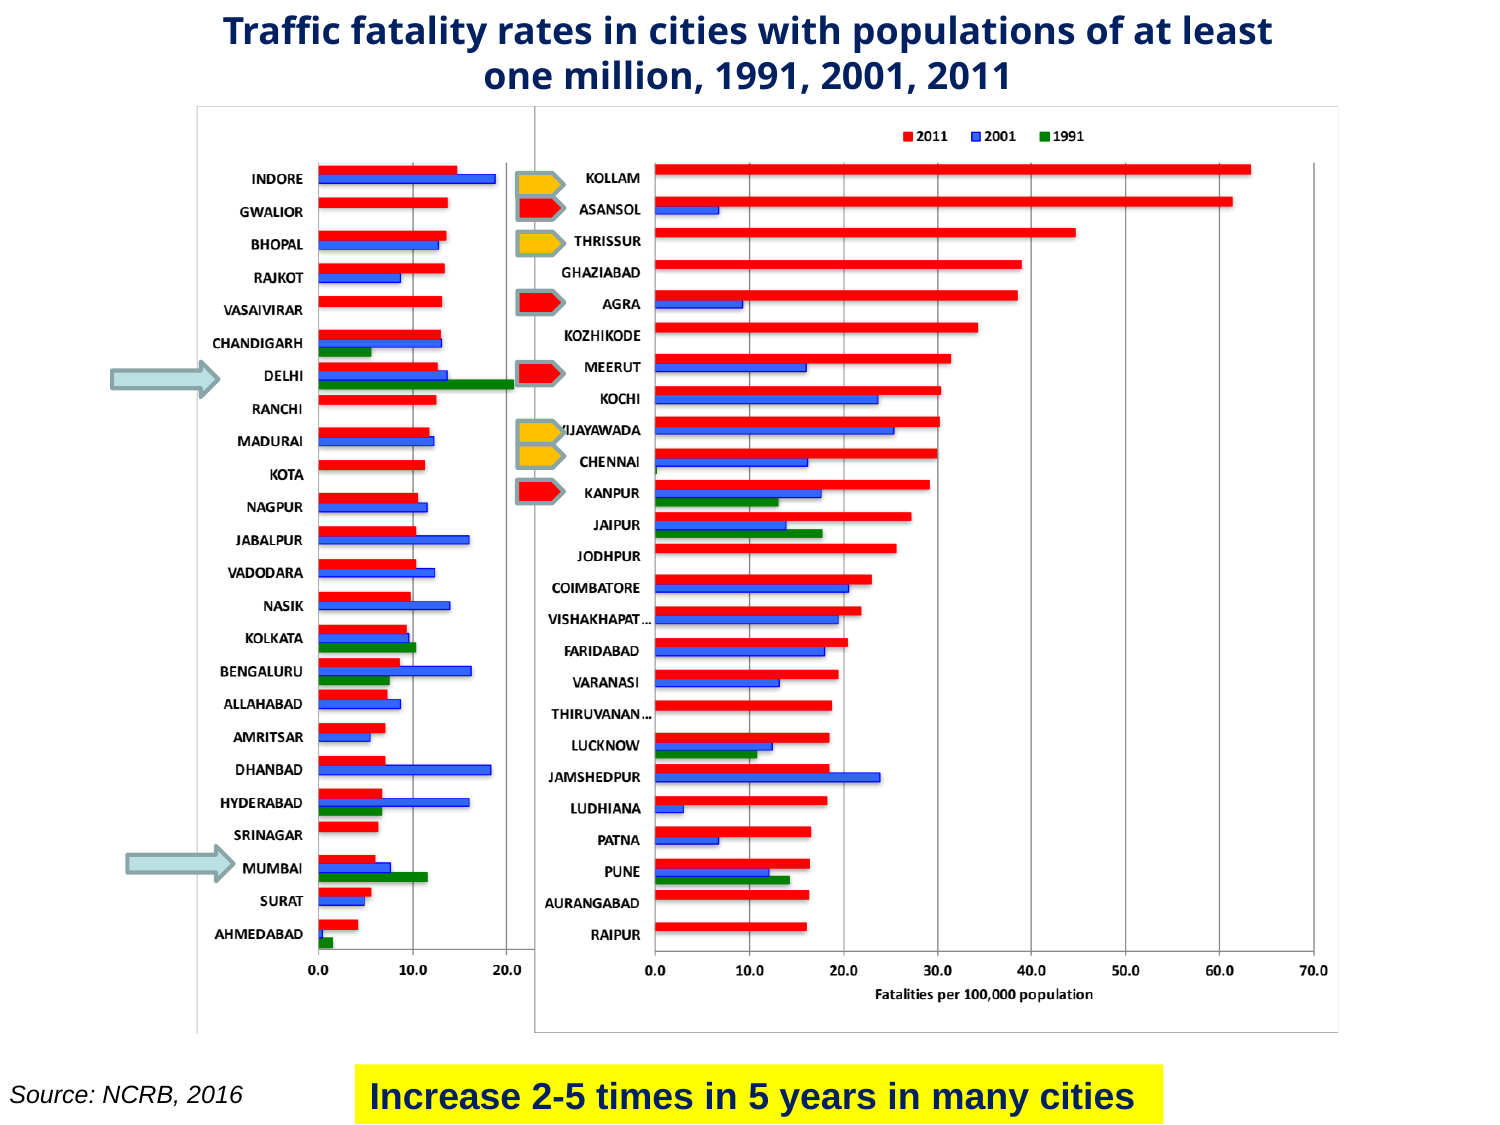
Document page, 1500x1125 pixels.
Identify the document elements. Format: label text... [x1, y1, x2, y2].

text_box Traffic fatality rates in cities with populations of at least one million, 1991, 2001, 2011 [191, 0, 1306, 105]
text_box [196, 105, 1339, 1034]
text_box [110, 368, 191, 391]
text_box [125, 852, 191, 875]
text_box Increase 2-5 times in 5 years in many cities [354, 1064, 1164, 1124]
text_box Source: NCRB, 2016 [0, 1071, 259, 1116]
